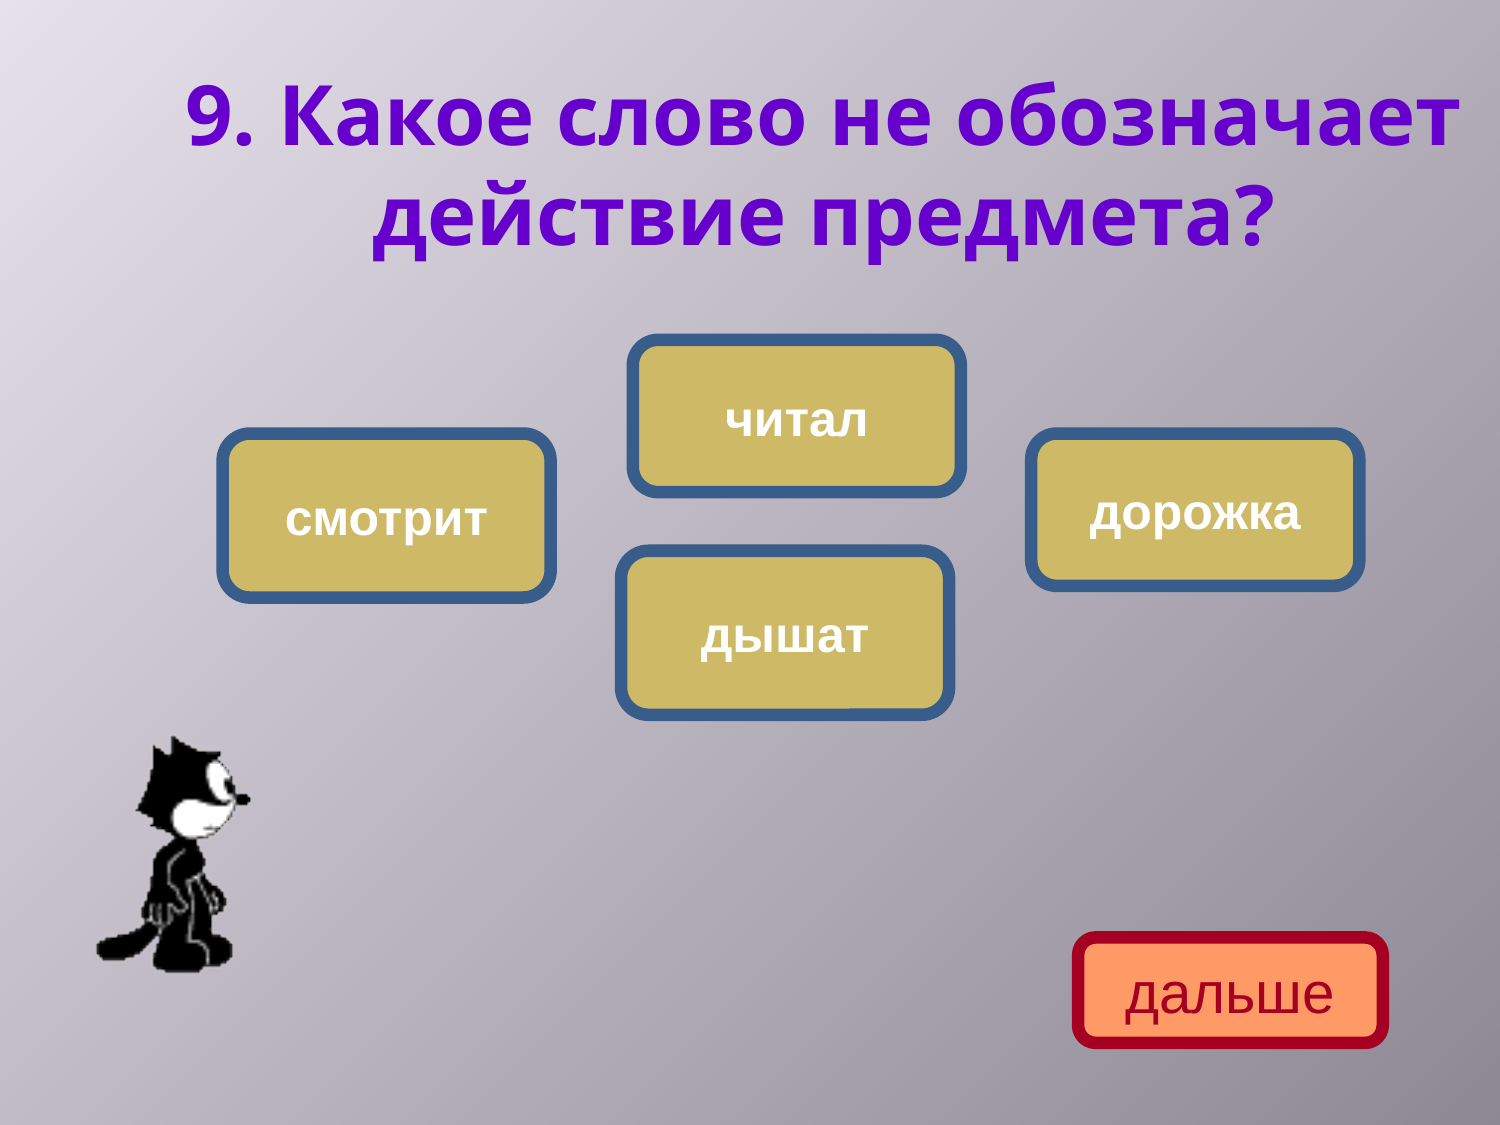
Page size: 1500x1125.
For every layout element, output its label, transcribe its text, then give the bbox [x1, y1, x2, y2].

text_box дышат [621, 550, 950, 715]
text_box дальше [1078, 937, 1383, 1043]
text_box дорожка [1031, 433, 1360, 586]
text_box смотрит [222, 433, 551, 598]
title 9. Какое слово не обозначает действие предмета? [147, 54, 1500, 271]
text_box читал [632, 339, 961, 493]
picture [75, 702, 762, 1008]
